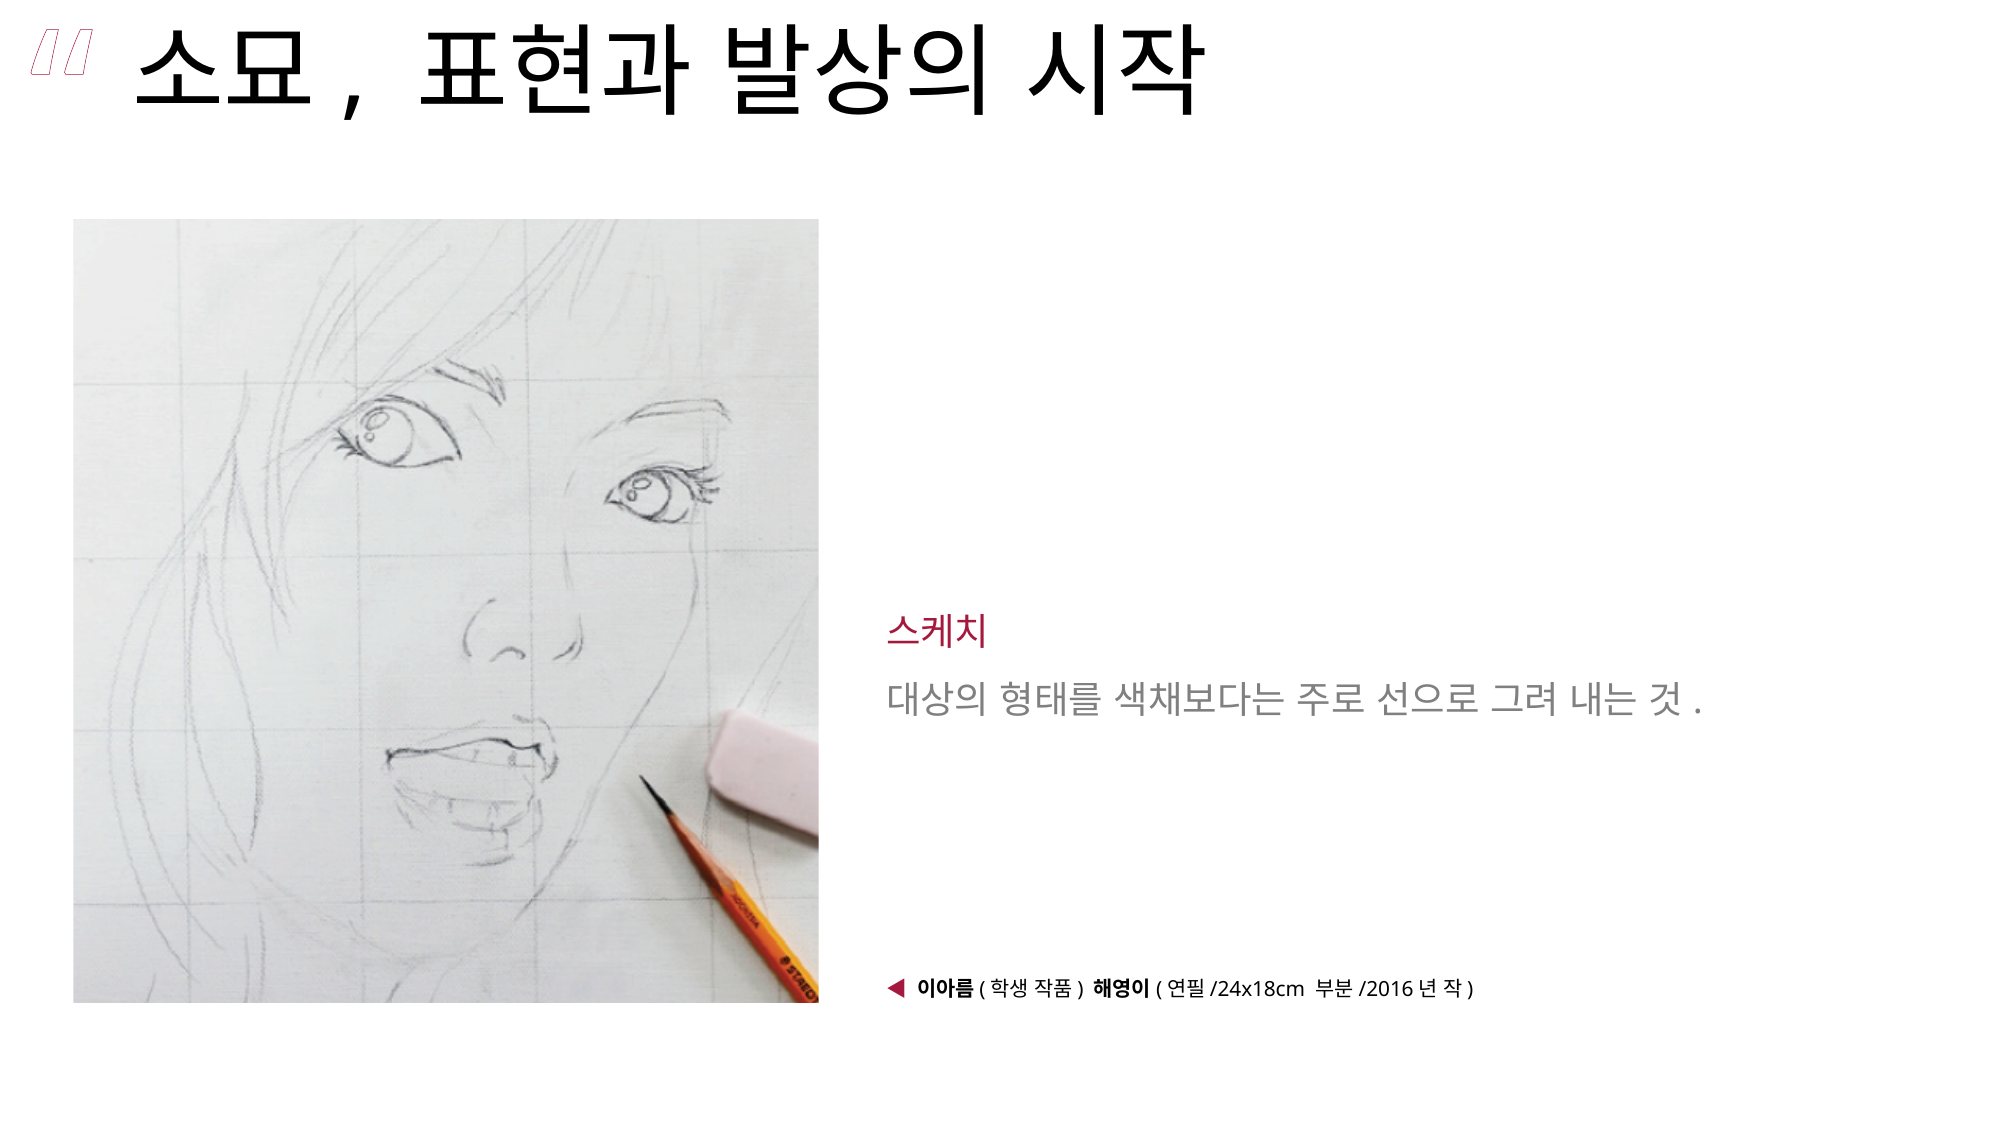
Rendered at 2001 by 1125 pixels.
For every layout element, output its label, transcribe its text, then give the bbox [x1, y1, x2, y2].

text_box 스케치 대상의 형태를 색채보다는 주로 선으로 그려 내는 것. ◀ 이아름(학생 작품) 해영이(연필/24x18cm 부분/2016년 작) [871, 578, 1871, 1008]
text_box 소묘, 표현과 발상의 시작 [117, 0, 1224, 135]
text_box “ [13, 0, 133, 205]
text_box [73, 219, 819, 1003]
